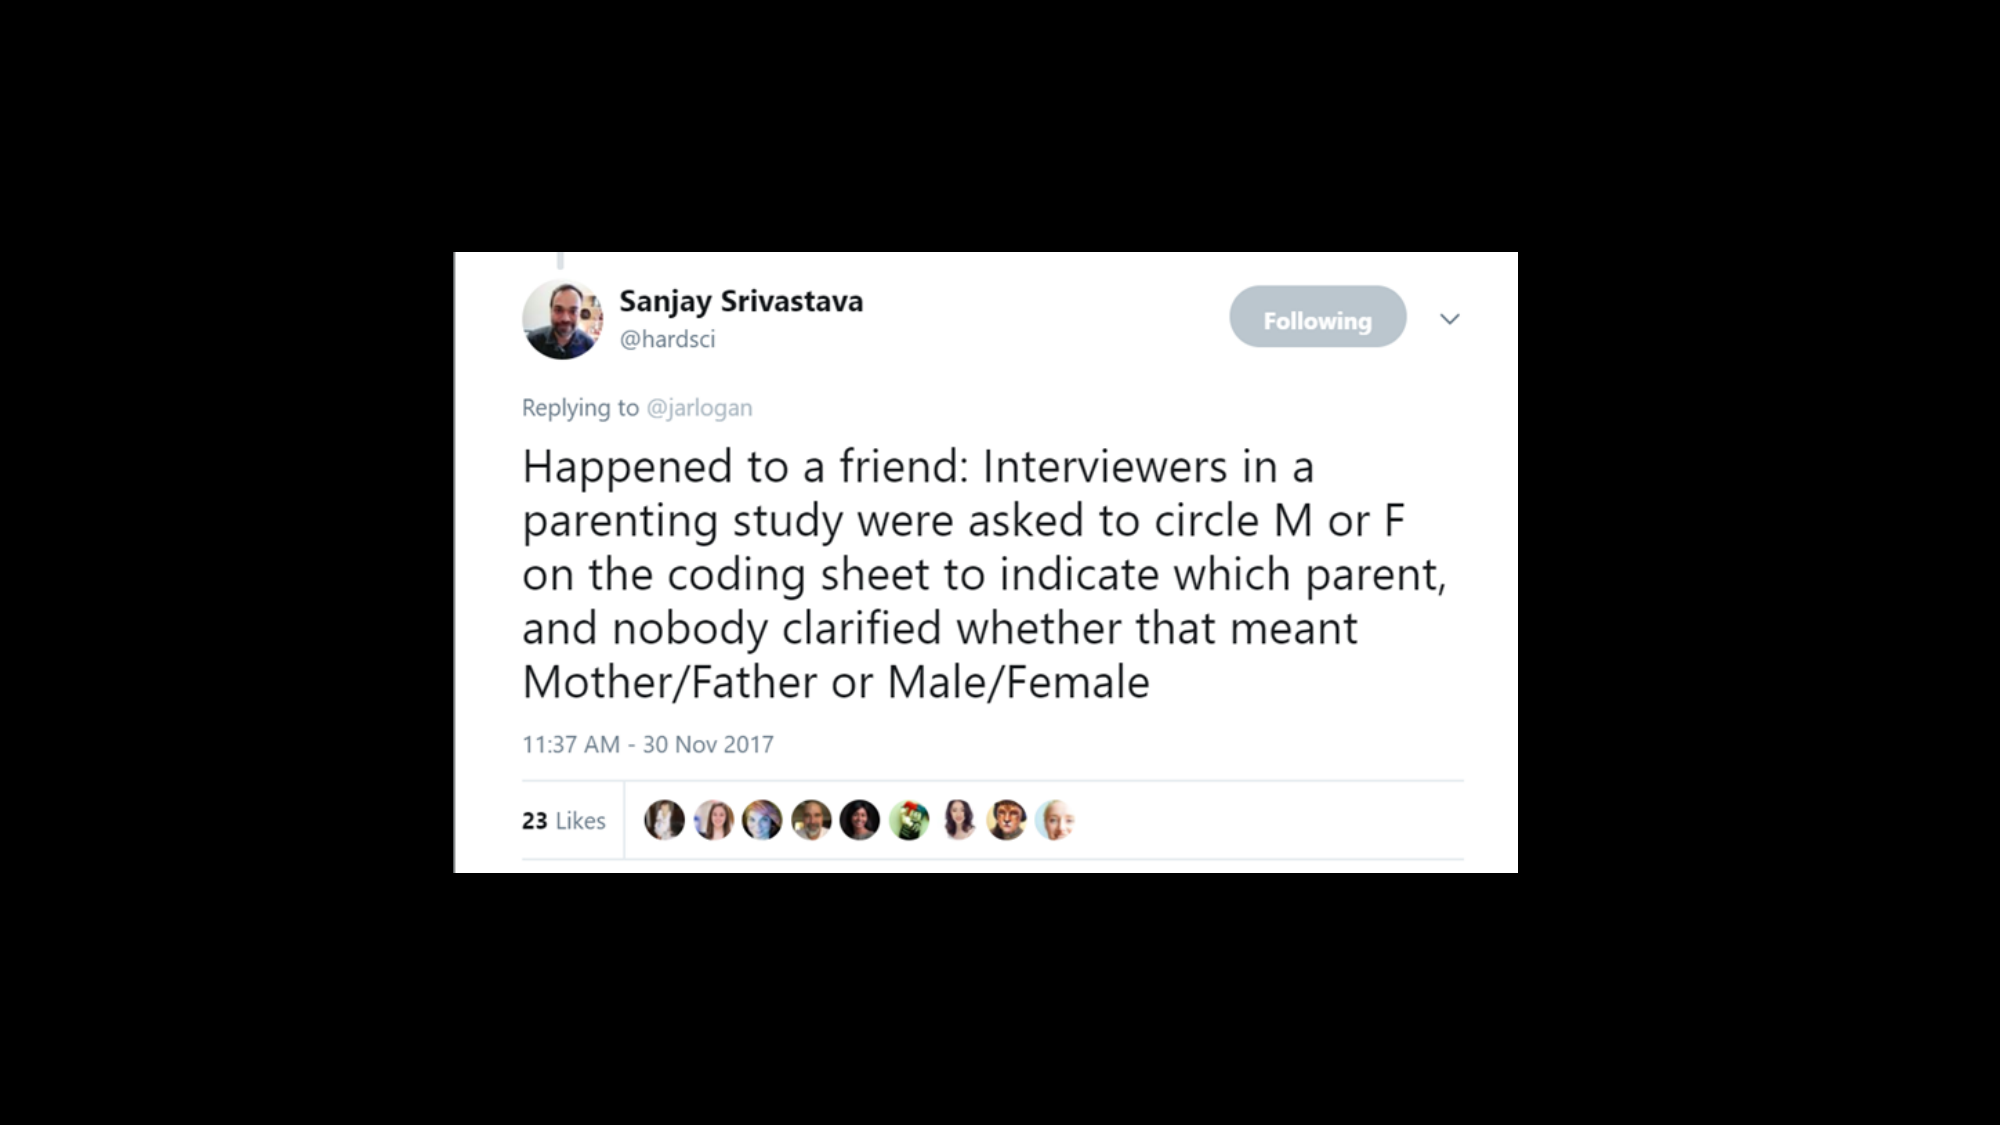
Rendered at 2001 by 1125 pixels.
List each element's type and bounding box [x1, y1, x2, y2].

picture [453, 252, 1518, 873]
